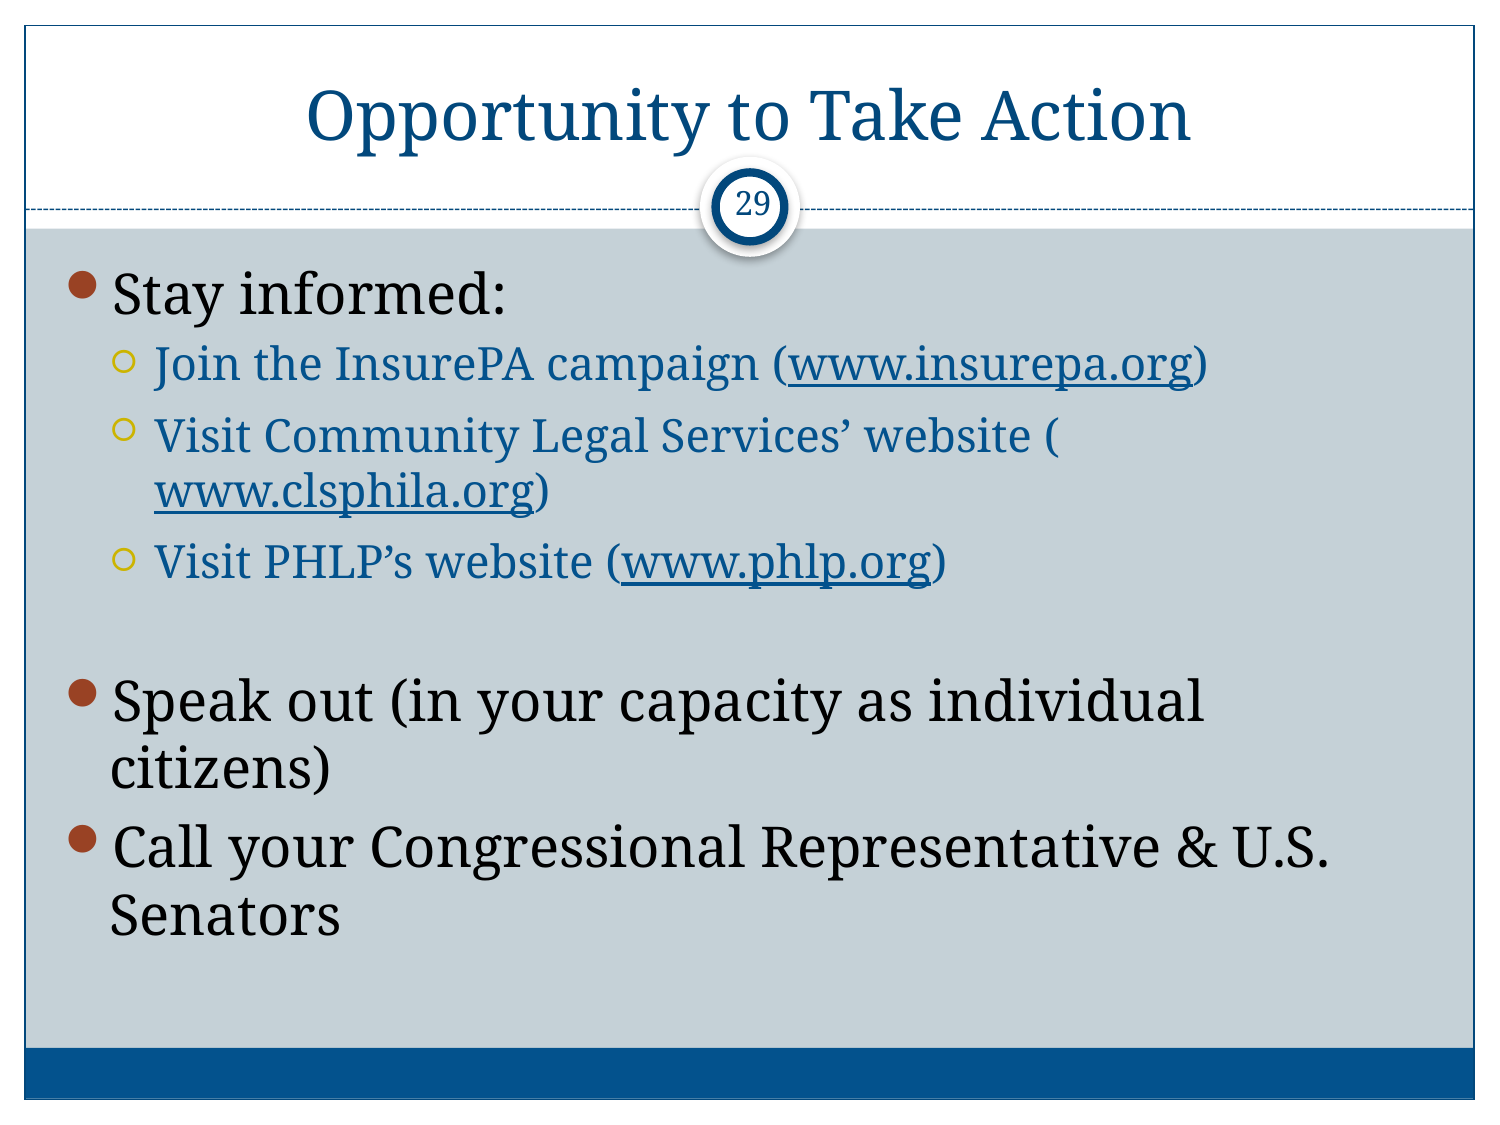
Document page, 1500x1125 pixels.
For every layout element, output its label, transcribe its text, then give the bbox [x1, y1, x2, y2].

title Opportunity to Take Action [49, 37, 1450, 163]
slide_number 29 [715, 168, 791, 241]
list Stay informed: Join the InsurePA campaign (www.insurepa.org) Visit Community Legal Services’ website (www.clsphila.org) Visit PHLP’s website (www.phlp.org) Speak out (in your capacity as individual citizens) Call your Congressional Representative & U.S. Senators [49, 250, 1445, 1001]
